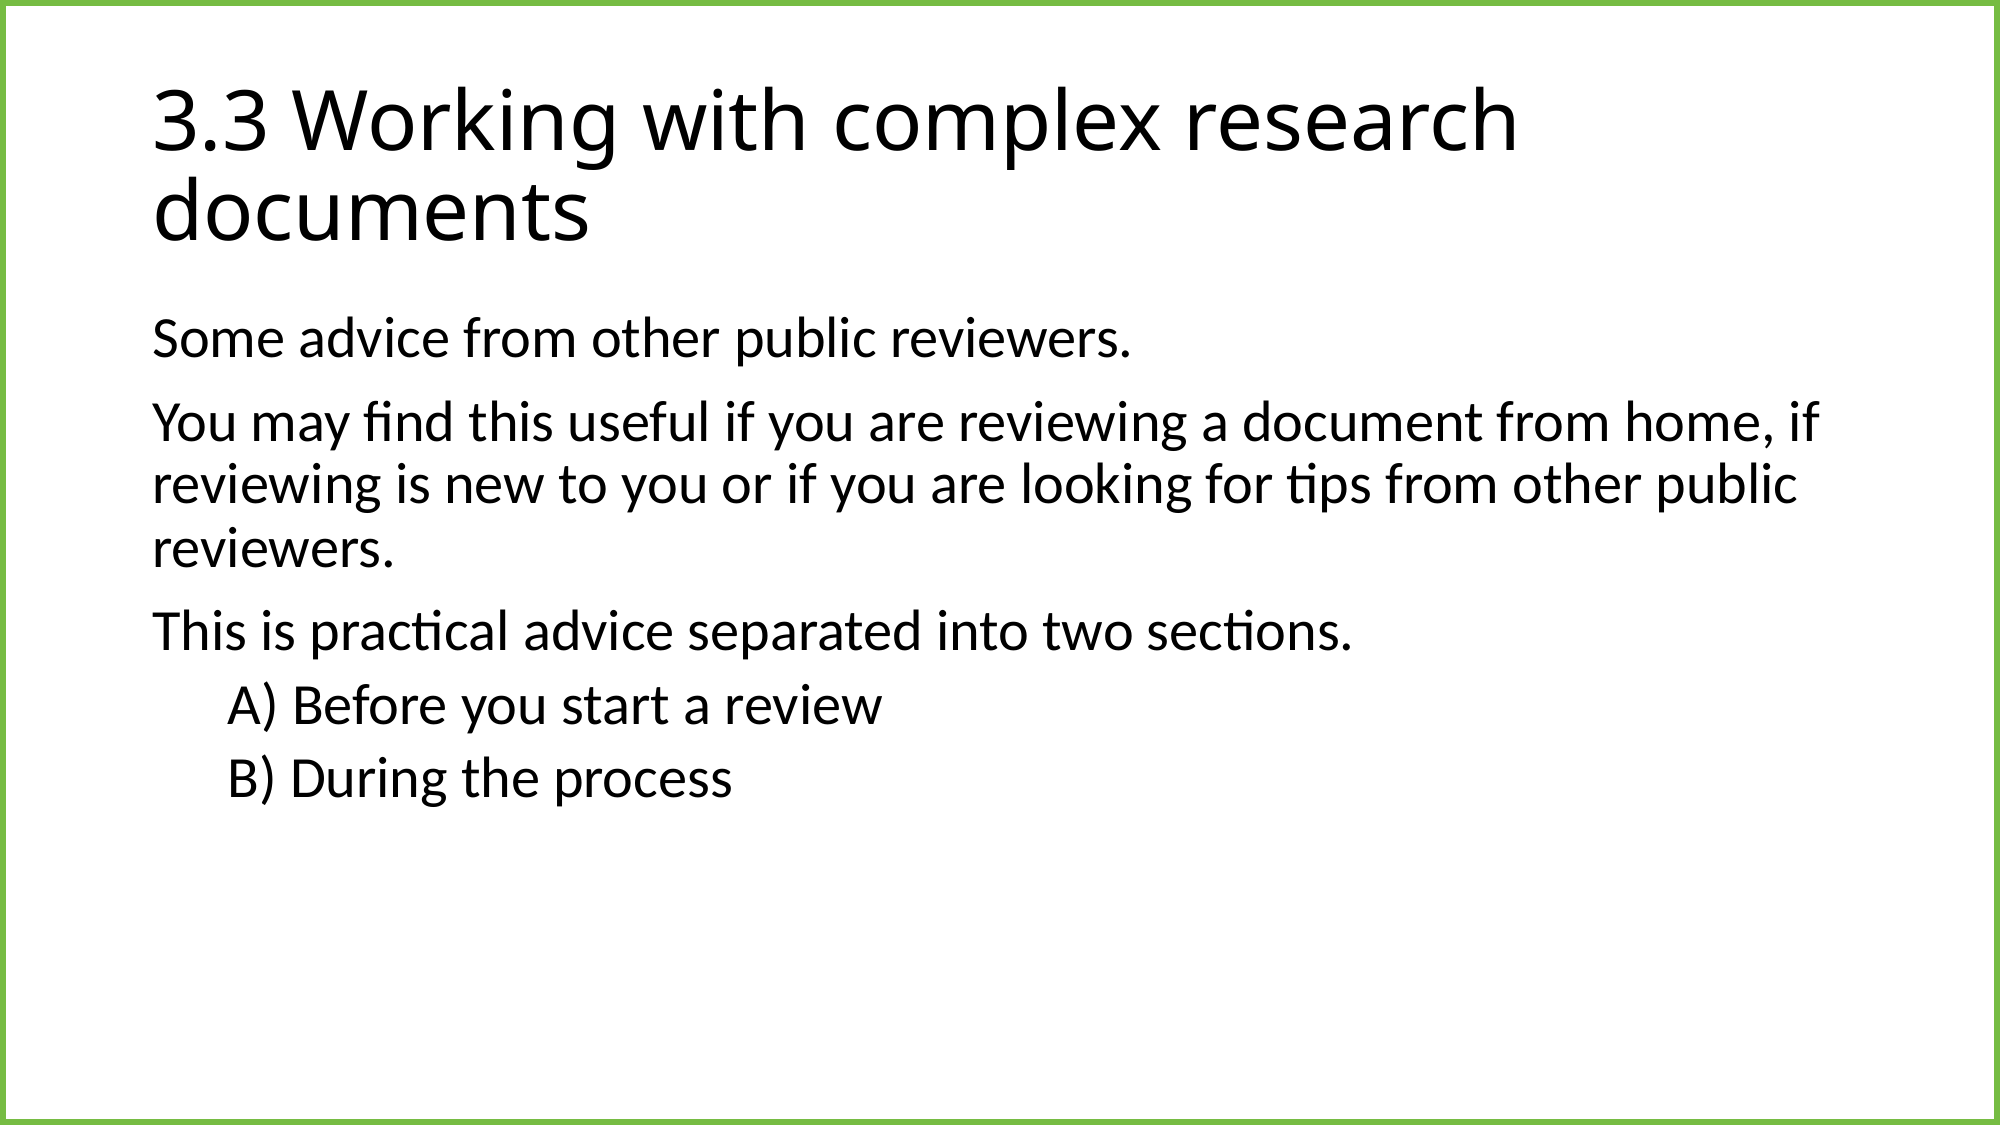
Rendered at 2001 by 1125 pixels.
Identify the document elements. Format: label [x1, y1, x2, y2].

text_box [0, 0, 2000, 1125]
